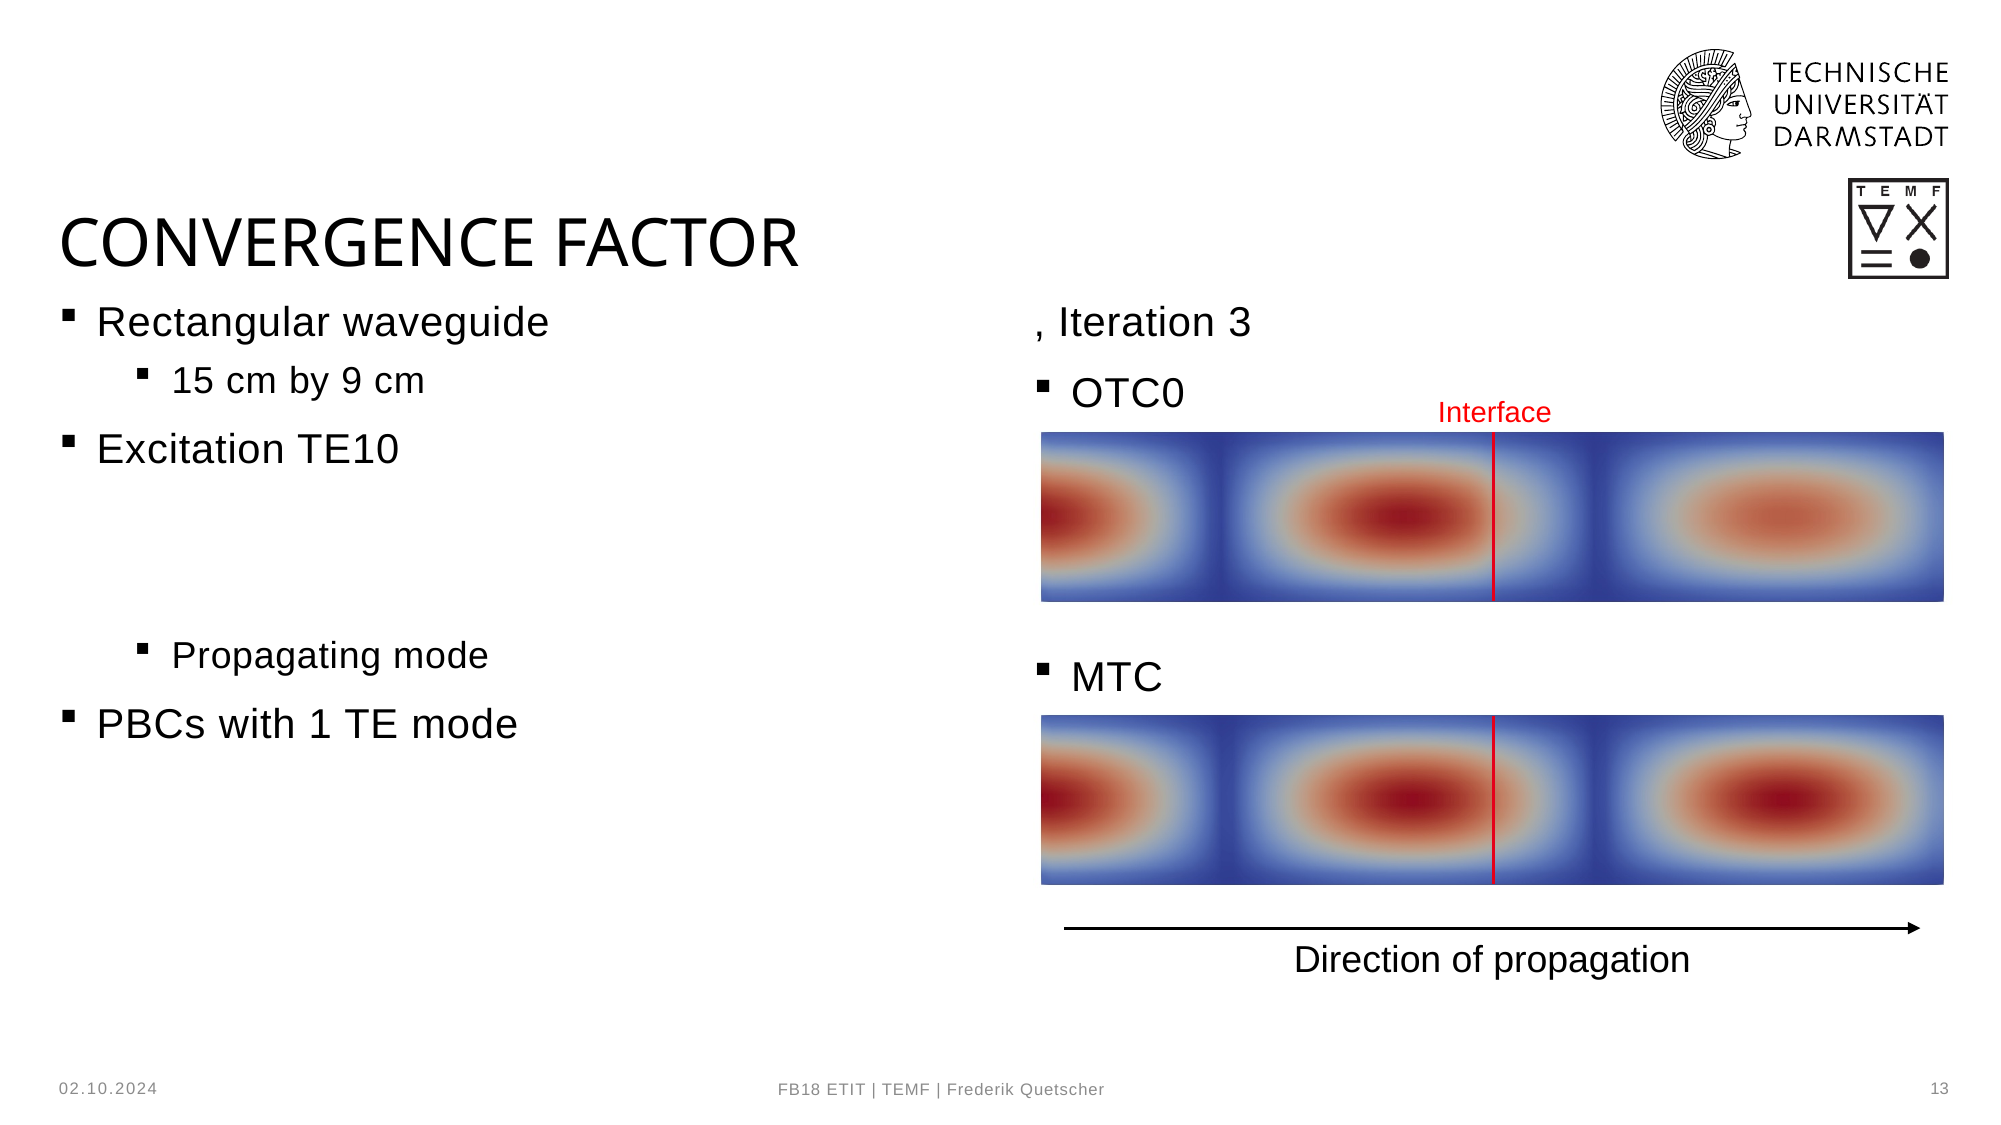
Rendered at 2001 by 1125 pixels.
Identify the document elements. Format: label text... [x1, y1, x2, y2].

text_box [1062, 928, 1922, 989]
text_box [1033, 703, 1953, 900]
picture [1848, 178, 1949, 279]
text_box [1033, 386, 1953, 617]
title Convergence Factor [59, 102, 1532, 280]
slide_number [59, 1075, 296, 1106]
slide_number 13 [1708, 1075, 1949, 1106]
